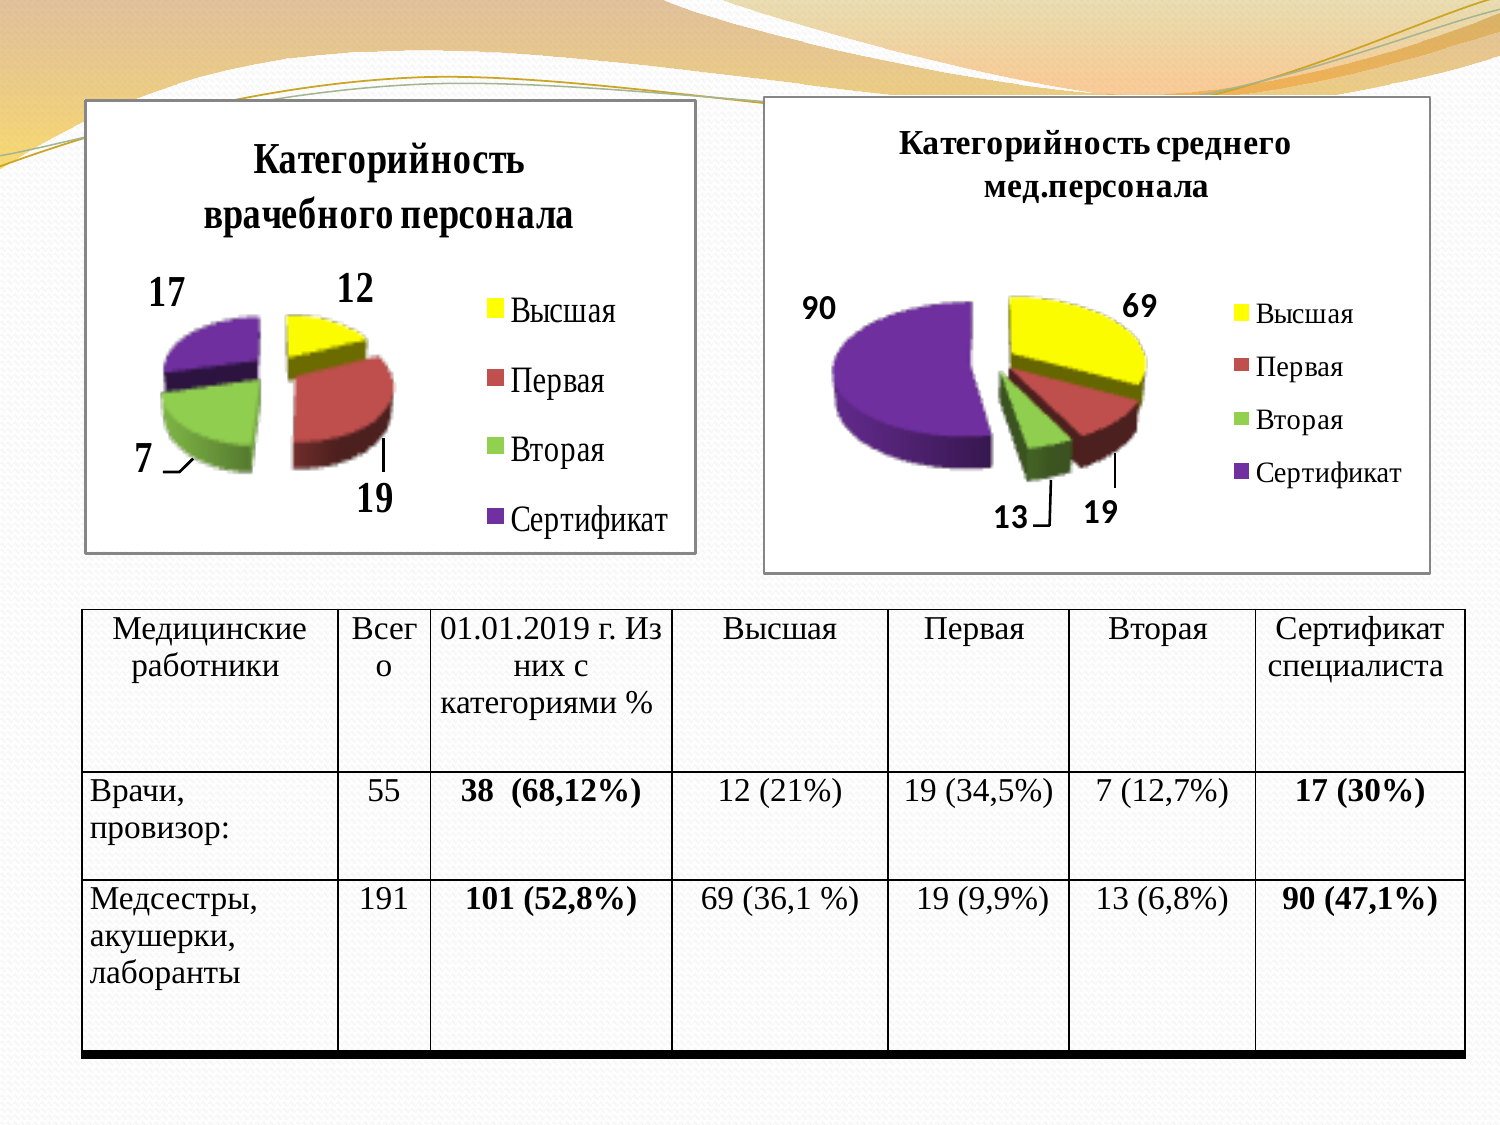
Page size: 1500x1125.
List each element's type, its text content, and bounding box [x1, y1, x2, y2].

table_cell 90 (47,1%) [1256, 881, 1464, 1050]
table_cell 191 [339, 881, 430, 1050]
table_header Всего [339, 610, 430, 771]
table_cell 38 (68,12%) [431, 773, 671, 879]
table_header Первая [889, 610, 1068, 771]
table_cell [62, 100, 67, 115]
table_header 01.01.2019 г. Из них с категориями % [431, 610, 671, 771]
table_header Медицинские работники [83, 610, 337, 771]
table_cell Врачи, провизор: [83, 773, 337, 879]
table_header Сертификат специалиста [1256, 610, 1464, 771]
table_cell 101 (52,8%) [431, 881, 671, 1050]
table_cell 7 (12,7%) [1070, 773, 1255, 879]
table_cell 55 [339, 773, 430, 879]
table_cell 69 (36,1 %) [673, 881, 887, 1050]
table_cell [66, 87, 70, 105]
table_header Вторая [1070, 610, 1255, 771]
table_cell 12 (21%) [673, 773, 887, 879]
table_cell 19 (34,5%) [889, 773, 1068, 879]
table_header Высшая [673, 610, 887, 771]
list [70, 81, 709, 569]
table_cell Медсестры, акушерки, лаборанты [83, 881, 337, 1050]
table_cell 13 (6,8%) [1070, 881, 1255, 1050]
table_cell 17 (30%) [1256, 773, 1464, 879]
table_cell 19 (9,9%) [889, 881, 1068, 1050]
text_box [749, 81, 1442, 587]
